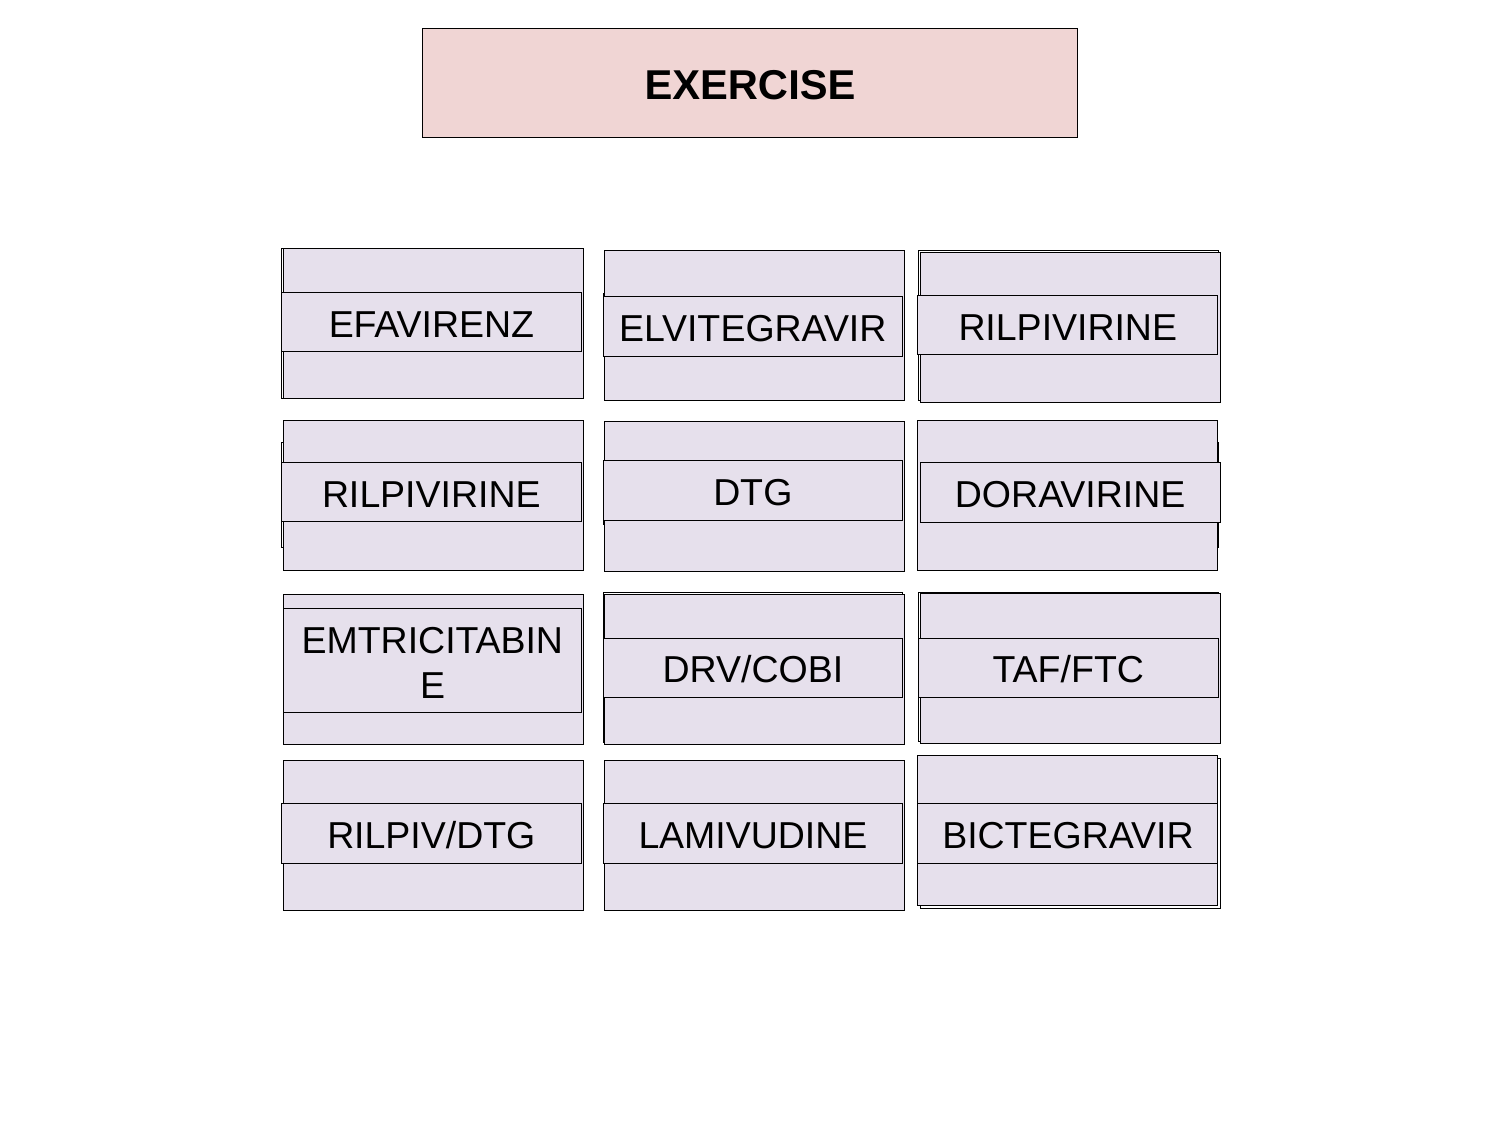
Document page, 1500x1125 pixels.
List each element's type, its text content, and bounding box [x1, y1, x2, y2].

text_box EMTRICITABINE [283, 608, 582, 713]
text_box II in BIKTARVY [920, 758, 1221, 909]
text_box [604, 594, 905, 745]
text_box LAMIVUDINE [603, 803, 903, 864]
text_box [283, 594, 584, 745]
text_box RILPIV/DTG [281, 803, 582, 864]
text_box [604, 250, 905, 401]
text_box [283, 248, 584, 399]
text_box [283, 420, 584, 571]
text_box [920, 252, 1221, 403]
text_box ELVITEGRAVIR [603, 296, 903, 357]
text_box [604, 760, 905, 911]
text_box [604, 421, 905, 572]
text_box EXERCISE [422, 28, 1078, 138]
text_box [283, 760, 584, 911]
text_box BICTEGRAVIR [917, 803, 1218, 864]
text_box DORAVIRINE [920, 462, 1221, 523]
text_box [920, 593, 1221, 744]
text_box DTG [603, 460, 903, 521]
text_box EFAVIRENZ [281, 292, 582, 352]
text_box [917, 755, 1218, 803]
text_box DRV/COBI [603, 638, 903, 698]
text_box RILPIVIRINE [281, 462, 582, 522]
text_box [917, 420, 1218, 571]
text_box RILPIVIRINE [917, 295, 1218, 355]
text_box TAF/FTC [918, 638, 1219, 698]
text_box [917, 864, 1218, 906]
